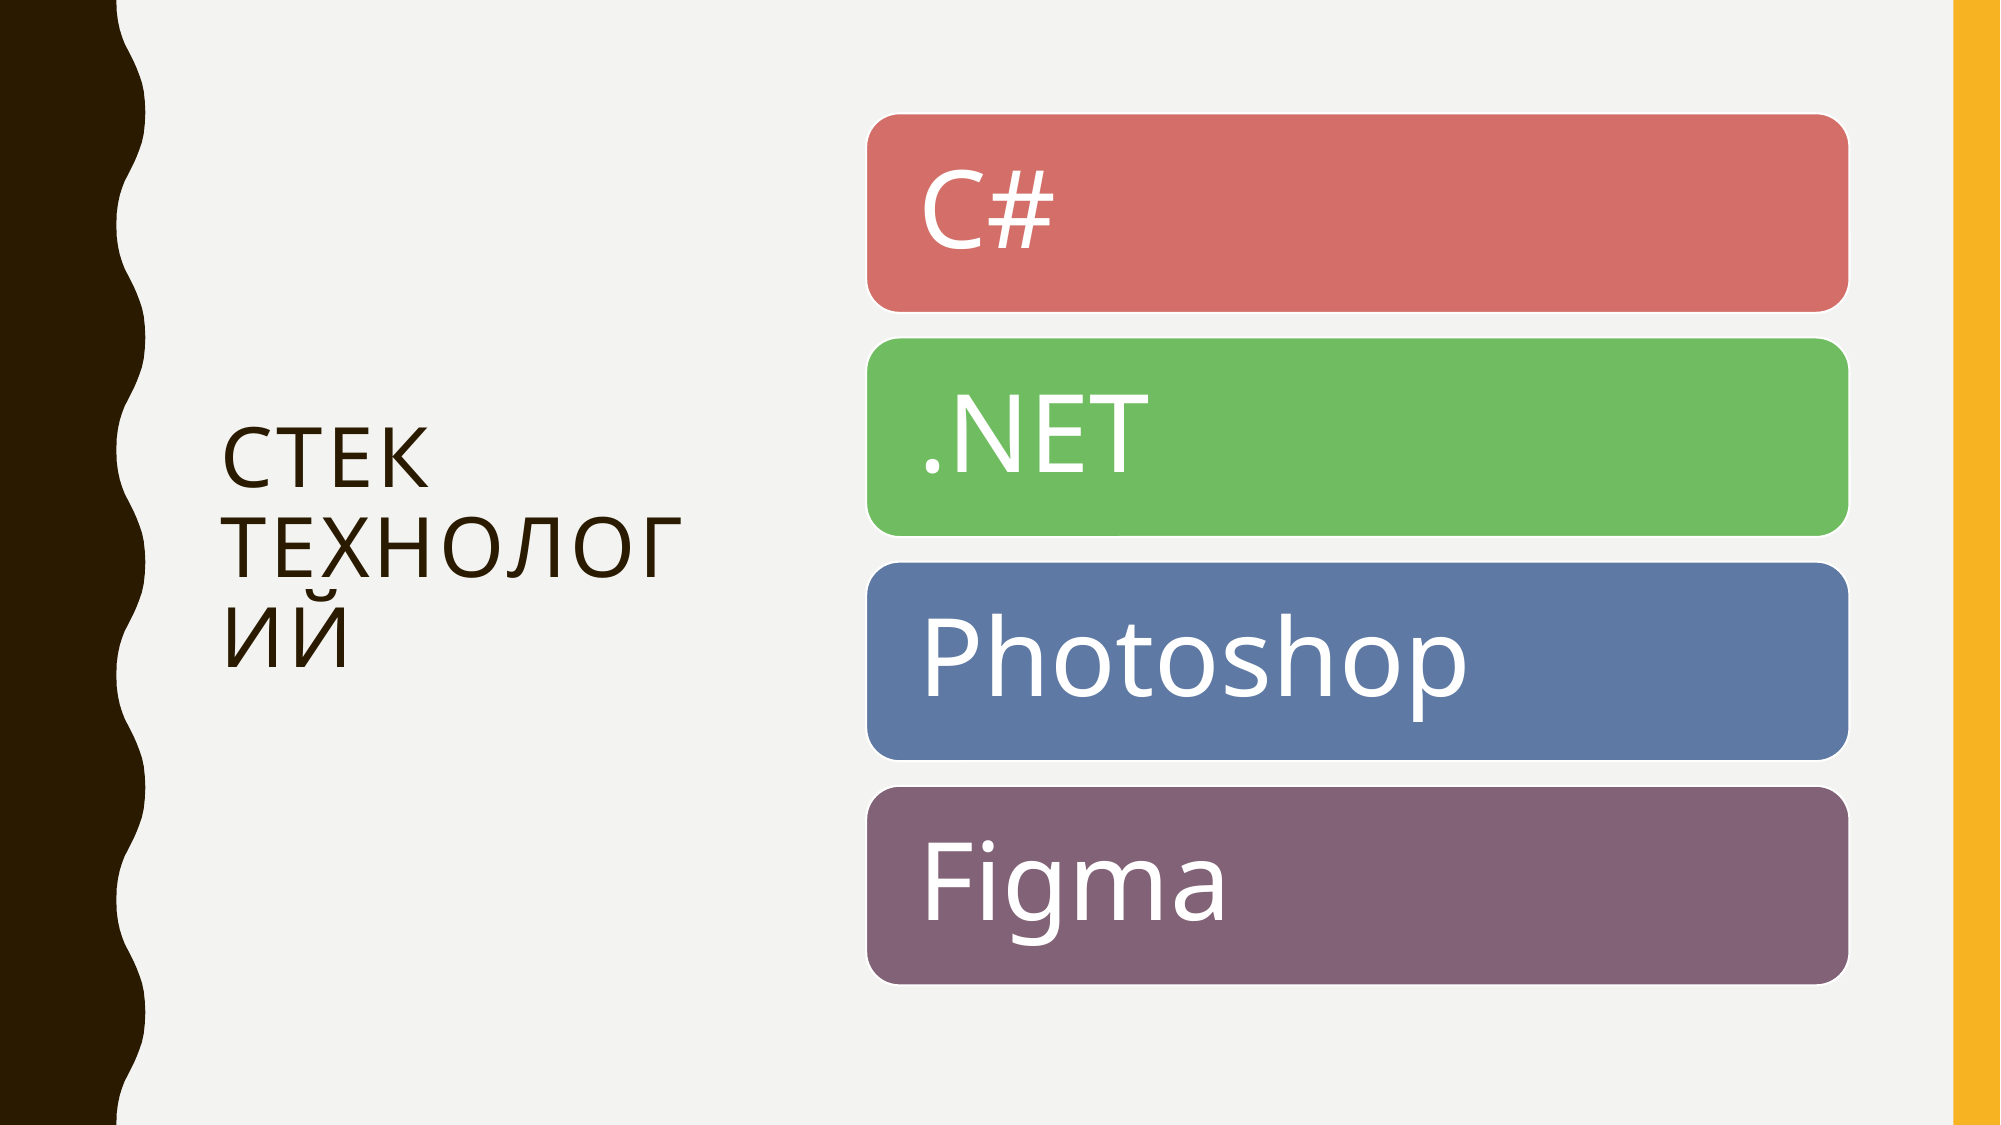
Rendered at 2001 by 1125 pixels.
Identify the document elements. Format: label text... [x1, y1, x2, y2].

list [866, 105, 1850, 993]
title Стек технологий [205, 105, 761, 996]
